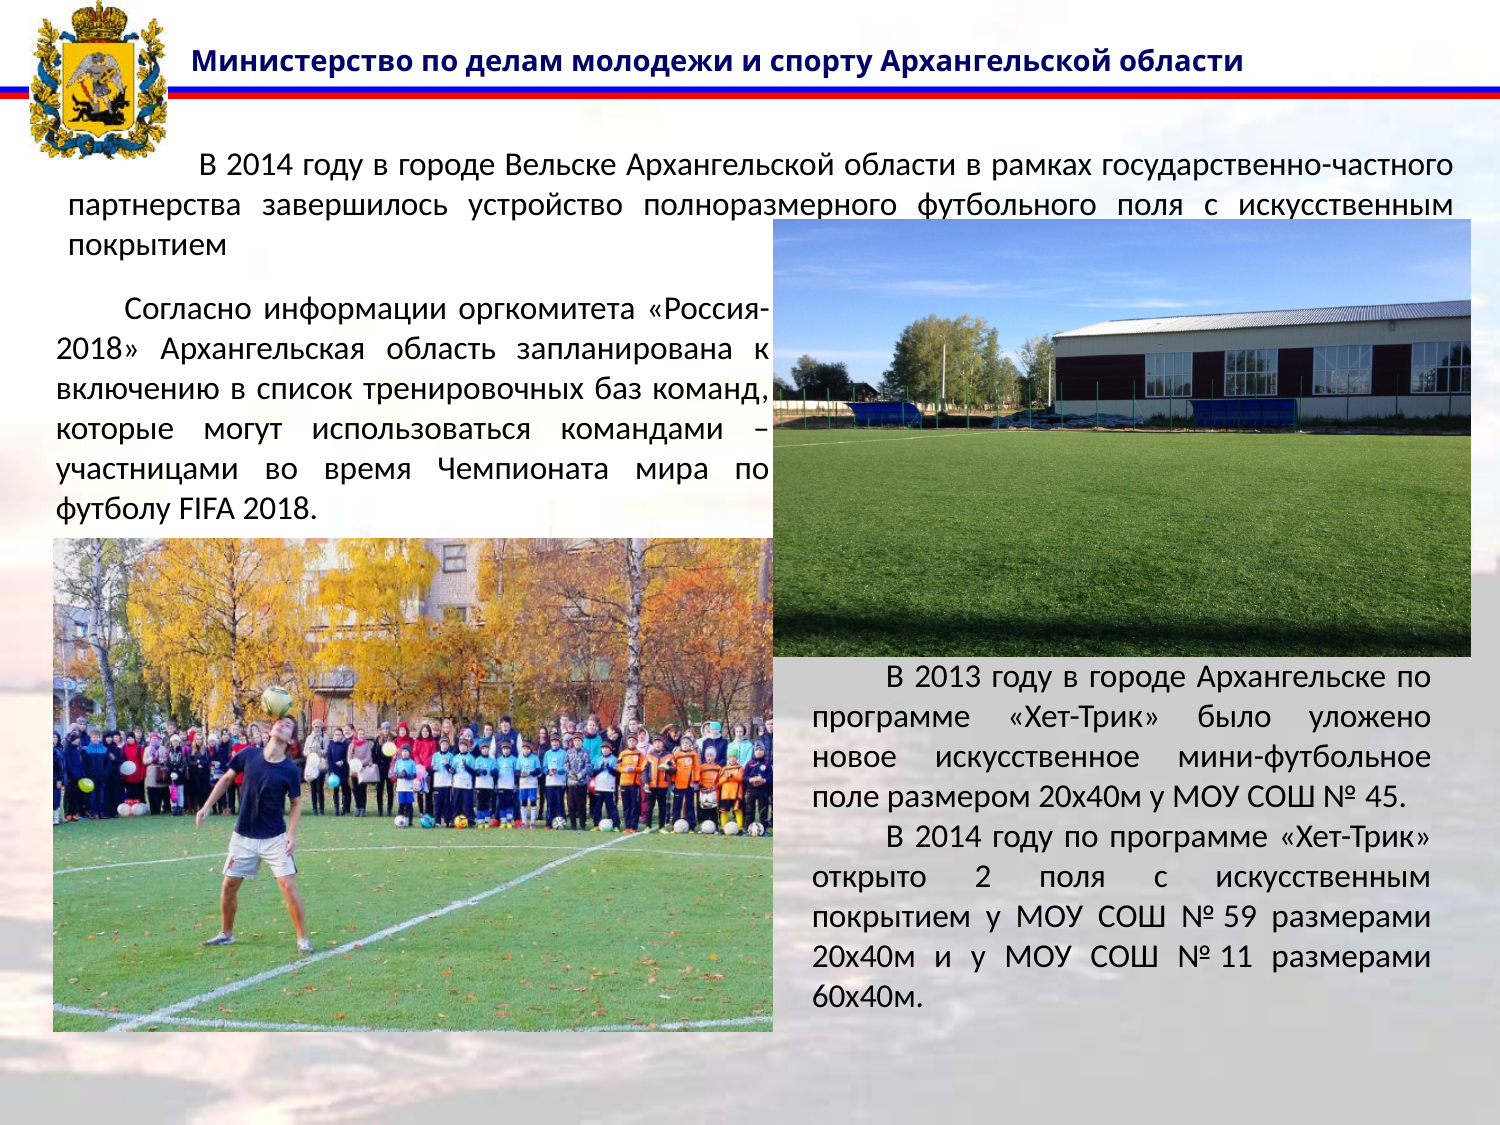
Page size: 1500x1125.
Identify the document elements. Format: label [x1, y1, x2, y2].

picture [0, 0, 1500, 1125]
text_box [249, 302, 768, 362]
